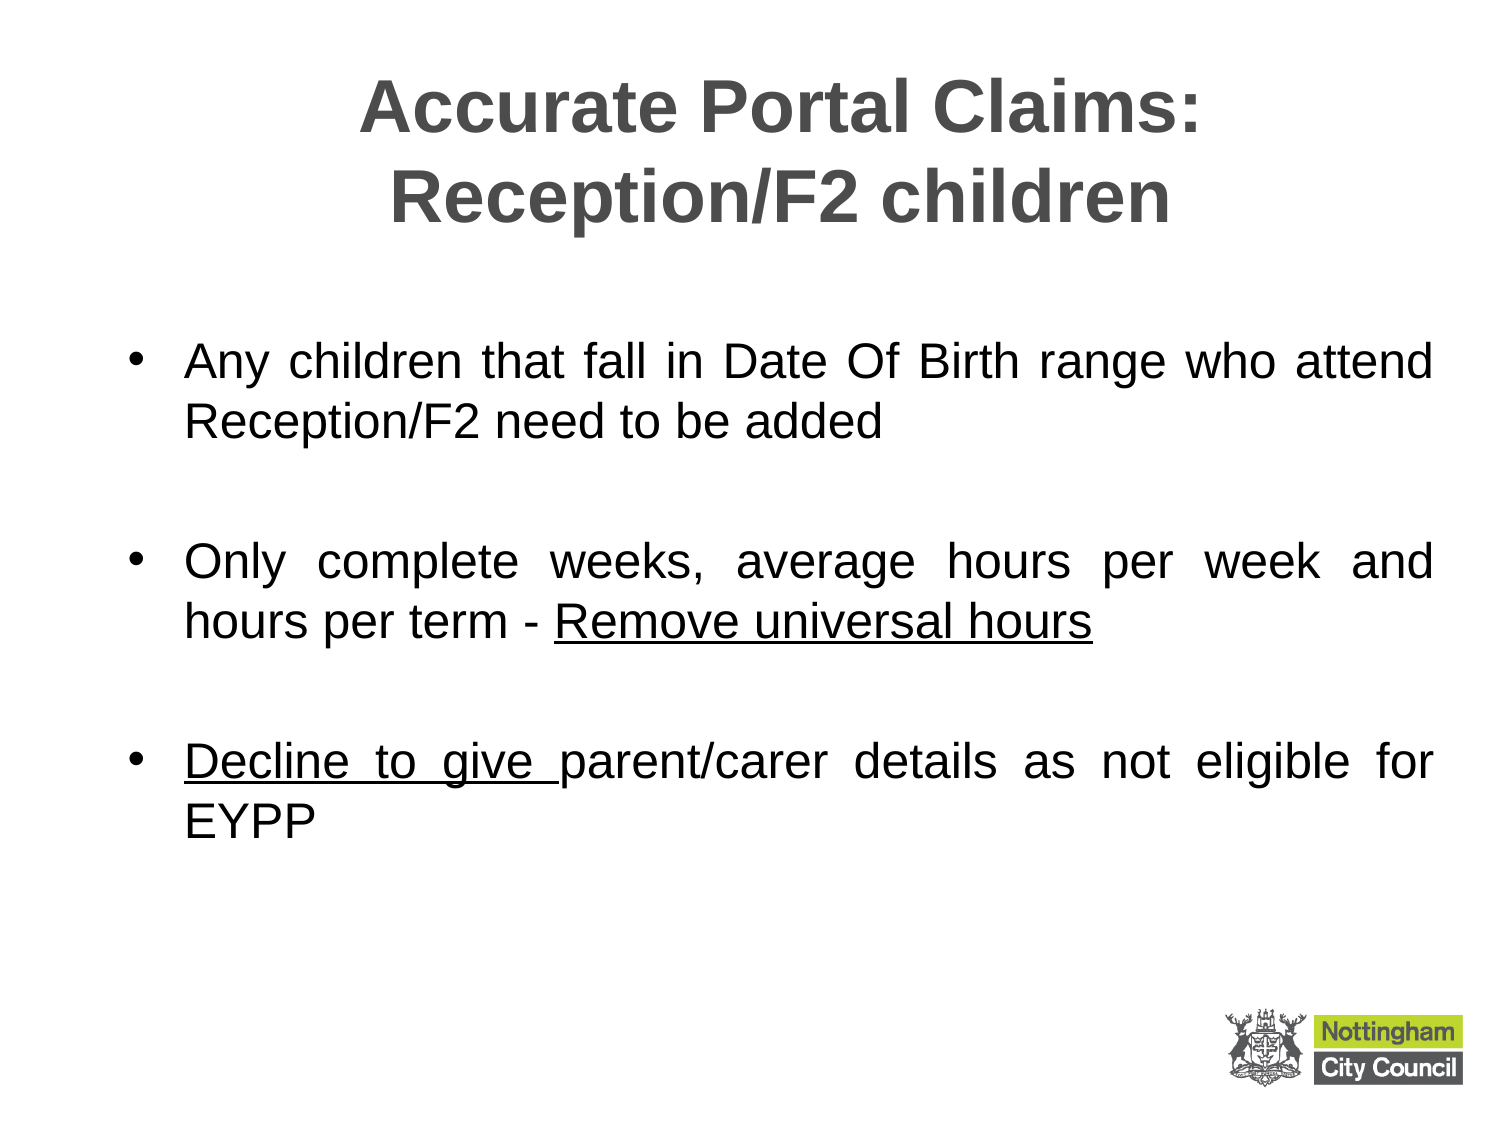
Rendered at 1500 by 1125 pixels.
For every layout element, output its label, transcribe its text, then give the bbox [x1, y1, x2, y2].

list Any children that fall in Date Of Birth range who attend Reception/F2 need to be added Only complete weeks, average hours per week and hours per term - Remove universal hours Decline to give parent/carer details as not eligible for EYPP [112, 320, 1450, 1021]
title Accurate Portal Claims: Reception/F2 children [112, 50, 1450, 238]
picture [1224, 1008, 1463, 1088]
